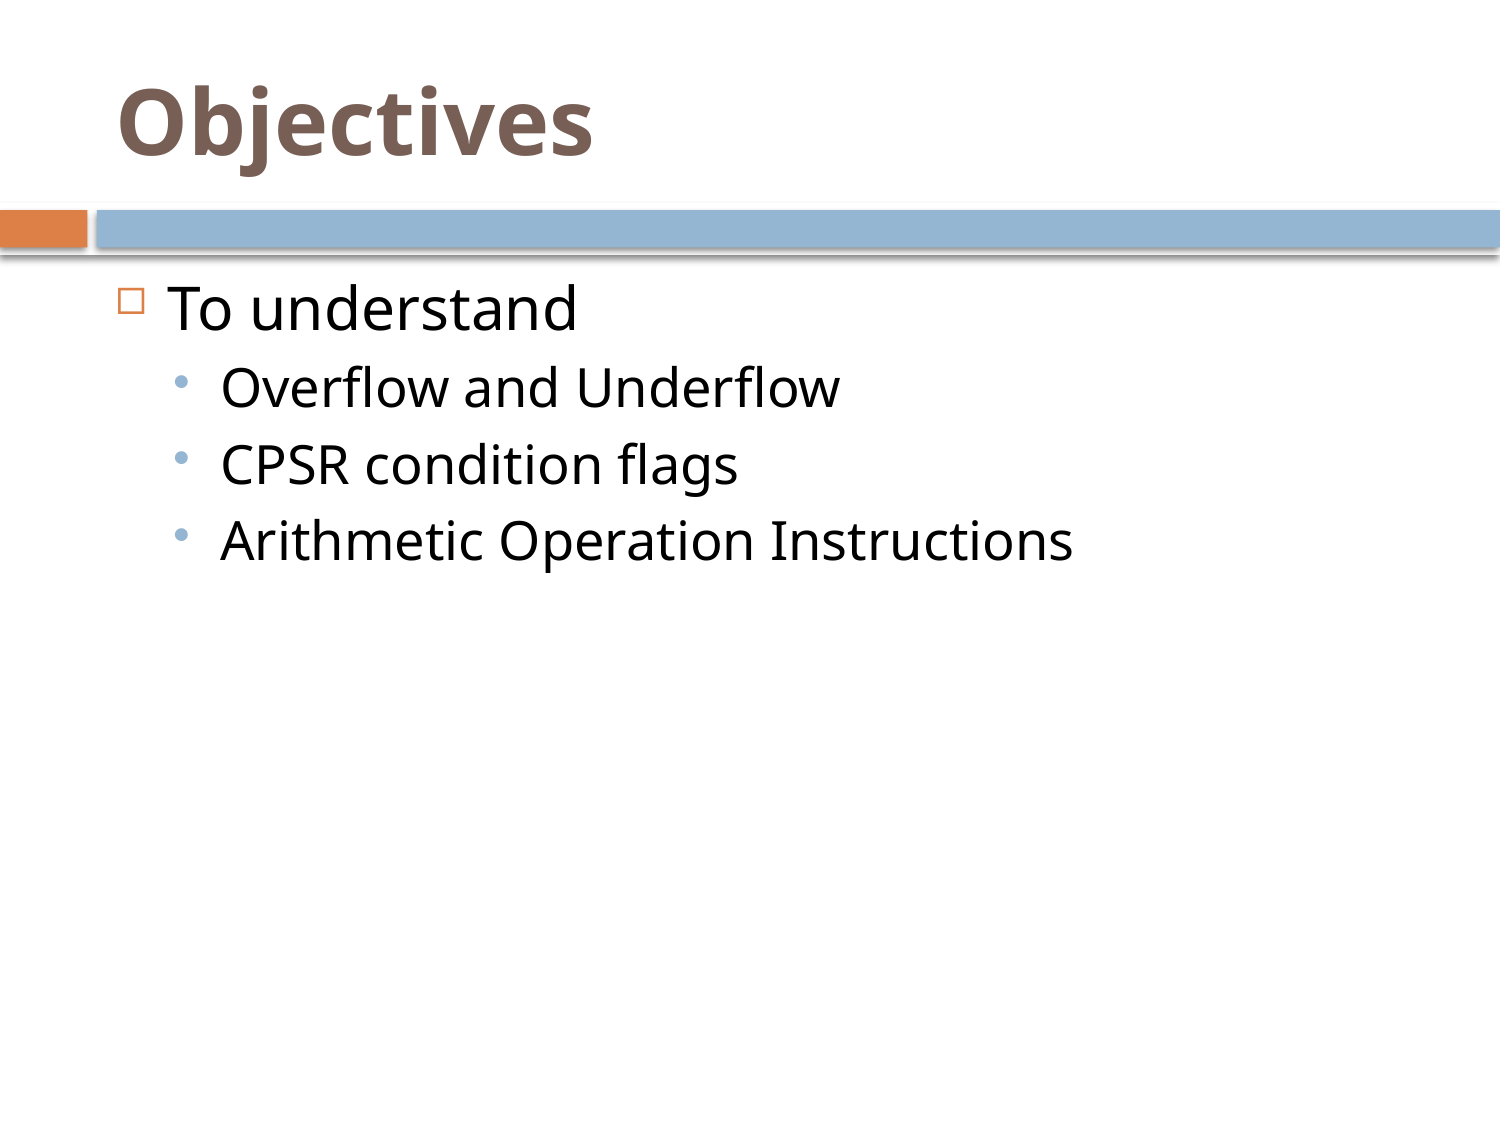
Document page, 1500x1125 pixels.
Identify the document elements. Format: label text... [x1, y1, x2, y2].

list To understand Overflow and Underflow CPSR condition flags Arithmetic Operation Instructions [100, 262, 1438, 1000]
title Objectives [100, 37, 1438, 200]
